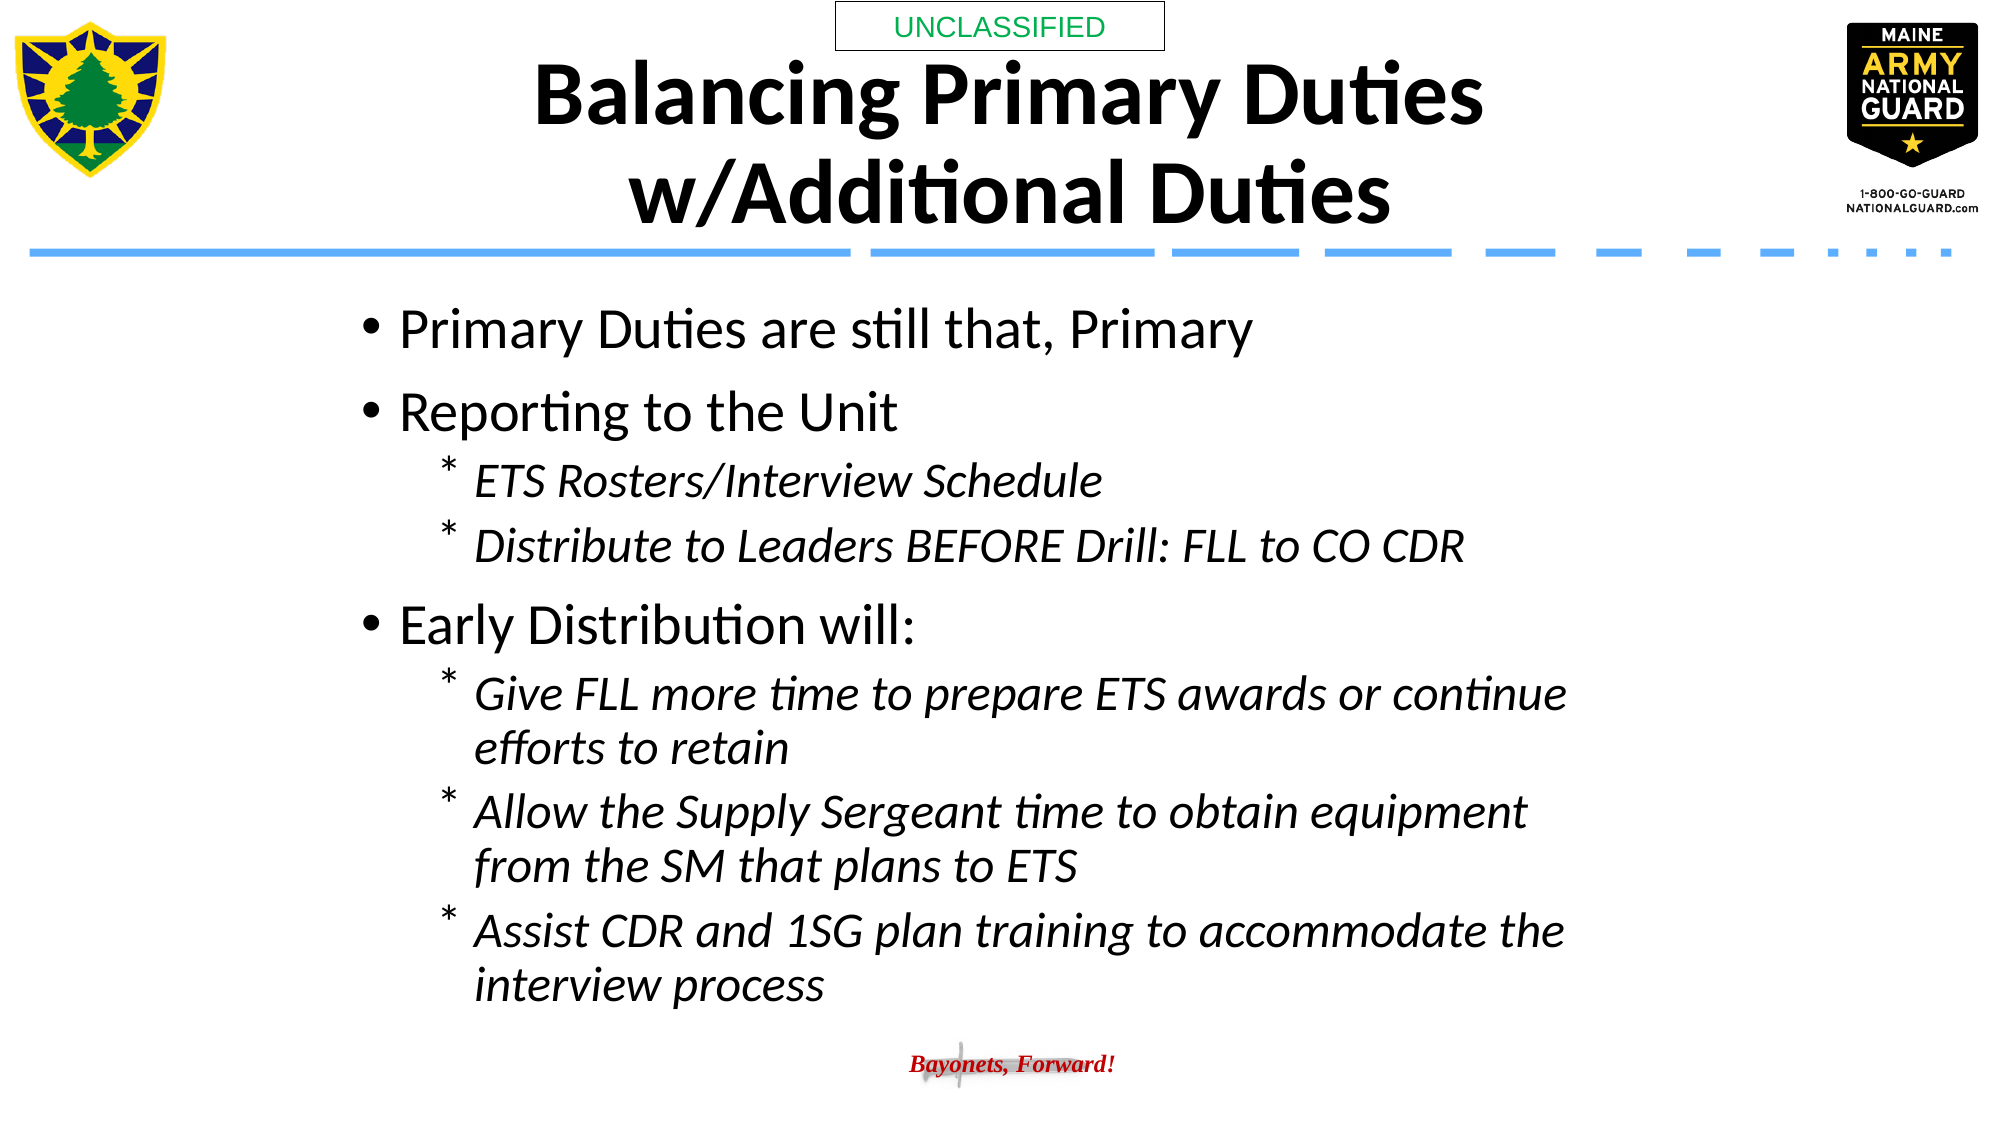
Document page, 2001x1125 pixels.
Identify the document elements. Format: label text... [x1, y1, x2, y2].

picture [1729, 0, 2001, 223]
text_box Primary Duties are still that, Primary Reporting to the Unit ETS Rosters/Interview Schedule Distribute to Leaders BEFORE Drill: FLL to CO CDR Early Distribution will: Give FLL more time to prepare ETS awards or continue efforts to retain Allow the Supply Sergeant time to obtain equipment from the SM that plans to ETS Assist CDR and 1SG plan training to accommodate the interview process [346, 290, 1637, 1027]
picture [0, 21, 182, 178]
text_box Balancing Primary Duties w/Additional Duties [363, 35, 1658, 254]
